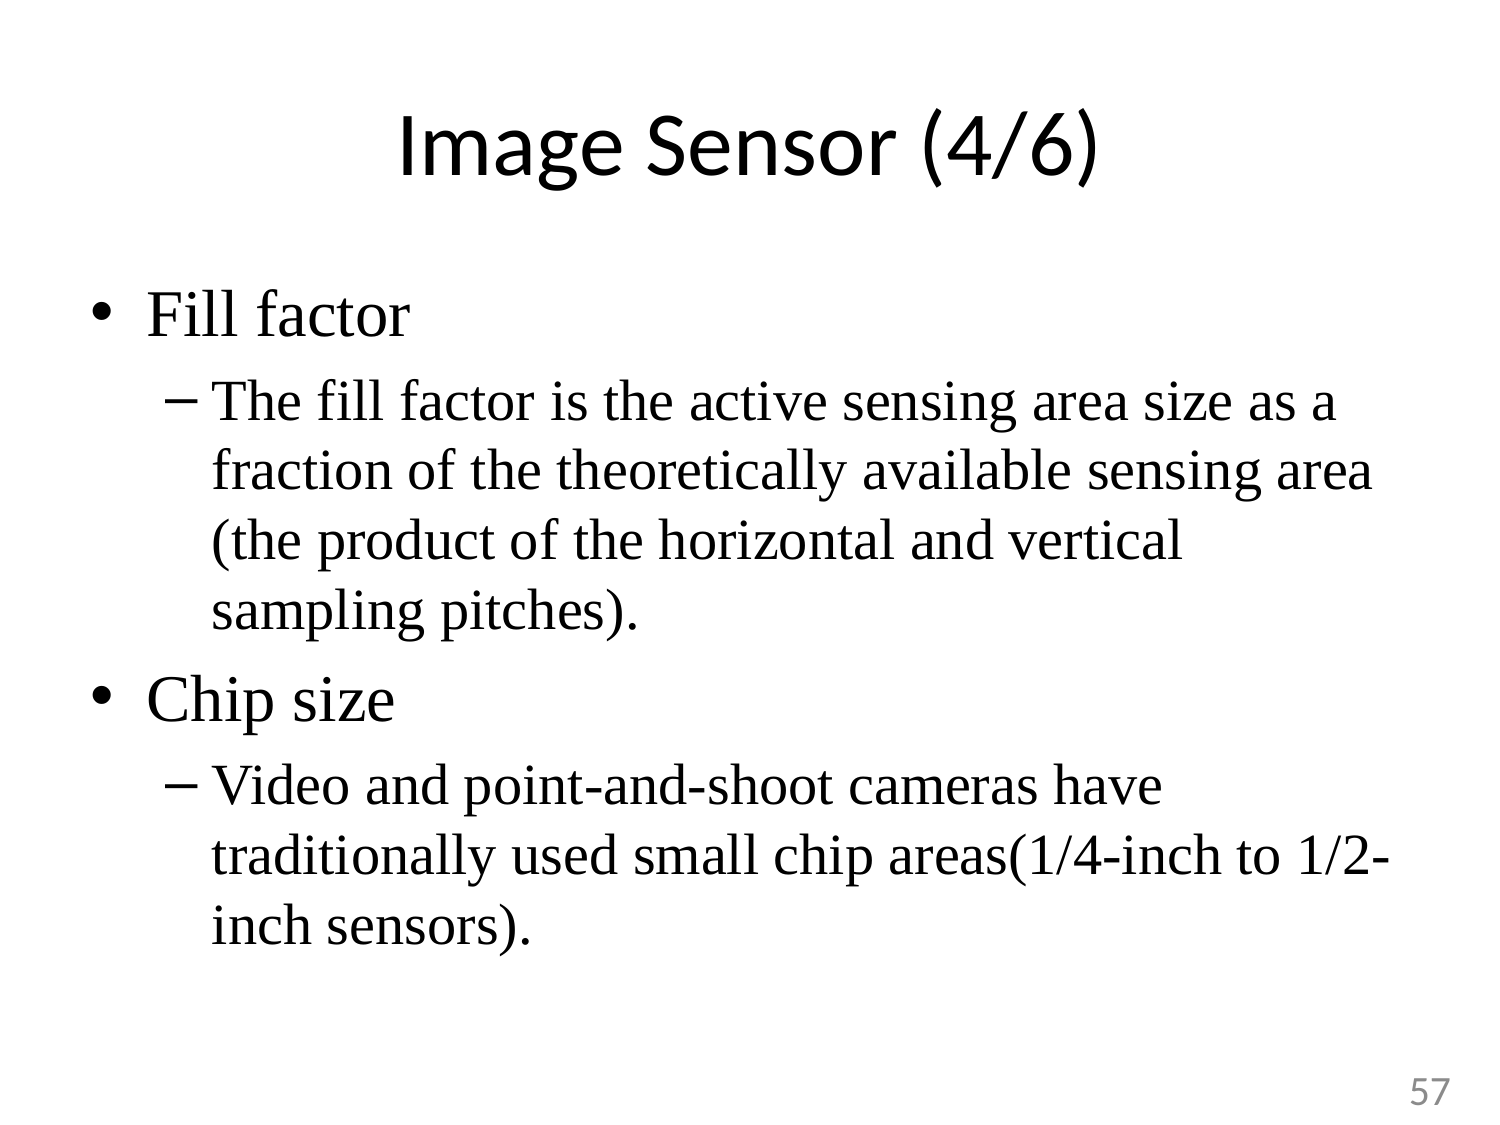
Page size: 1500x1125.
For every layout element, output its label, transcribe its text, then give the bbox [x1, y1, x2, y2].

slide_number 57 [1116, 1058, 1467, 1119]
title Image Sensor (4/6) [75, 45, 1425, 233]
list Fill factor The fill factor is the active sensing area size as a fraction of the theoretically available sensing area (the product of the horizontal and vertical sampling pitches). Chip size Video and point-and-shoot cameras have traditionally used small chip areas(1/4-inch to 1/2-inch sensors). [75, 262, 1425, 1005]
